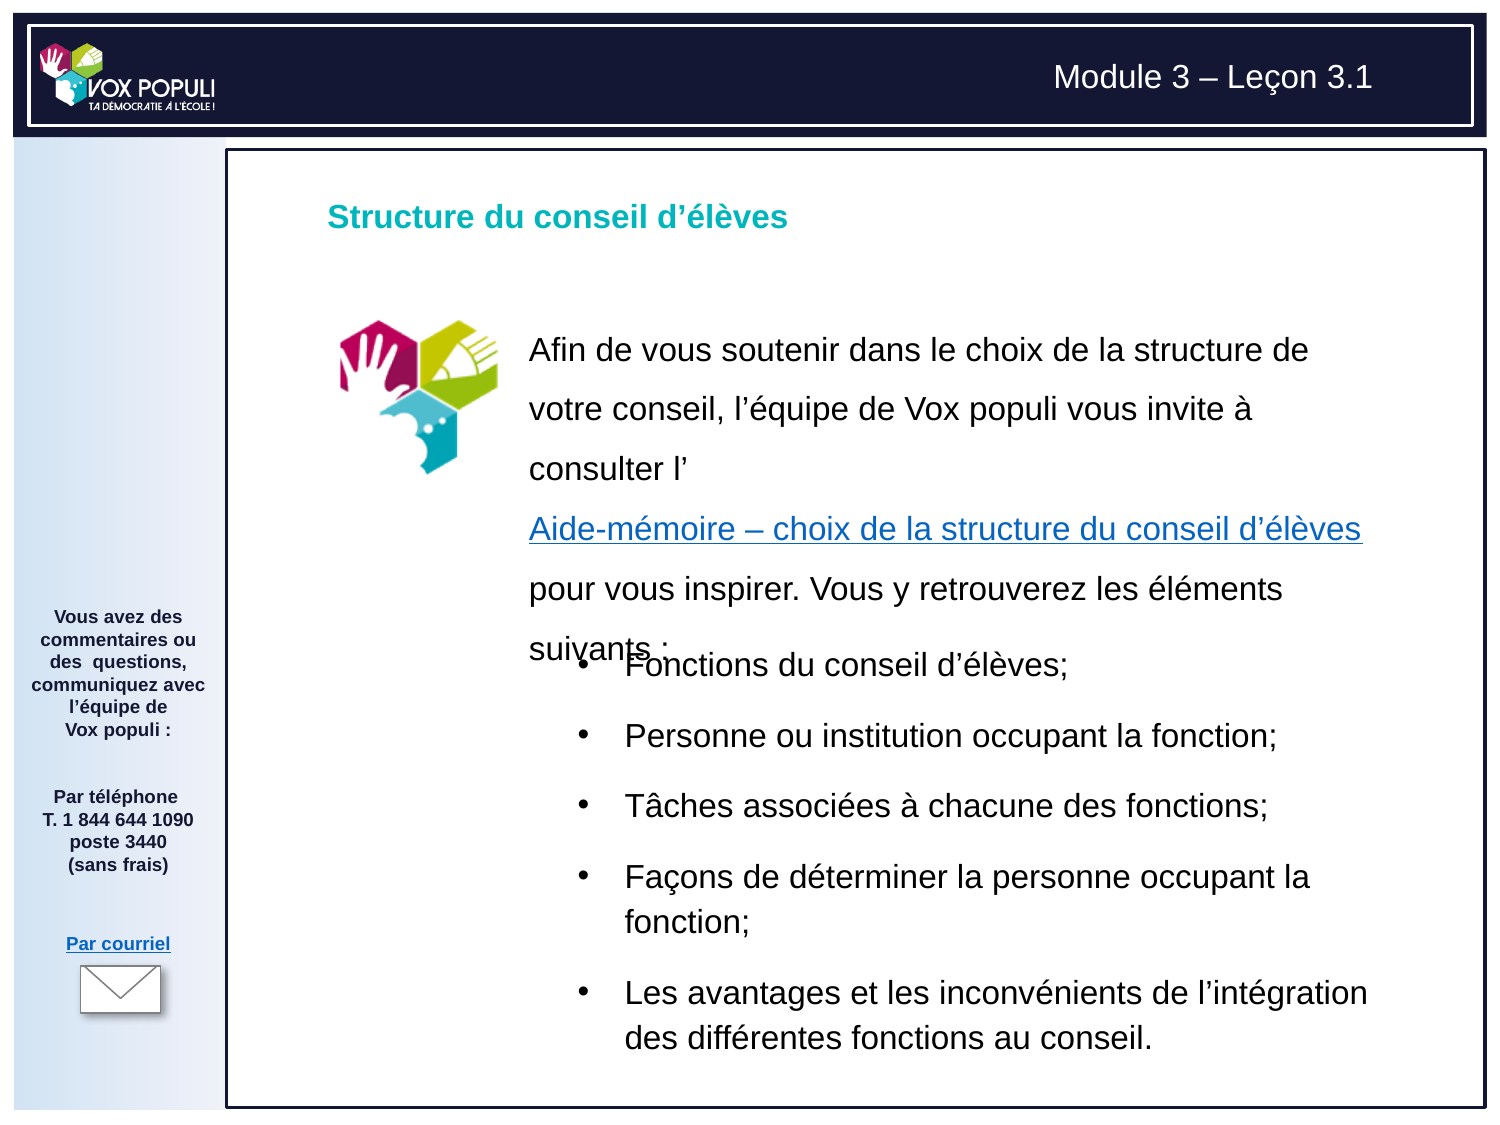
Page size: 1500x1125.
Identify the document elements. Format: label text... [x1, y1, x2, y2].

title Afin de vous soutenir dans le choix de la structure de votre conseil, l’équipe de Vox populi vous invite à consulter l’Aide-mémoire – choix de la structure du conseil d’élèves pour vous inspirer. Vous y retrouverez les éléments suivants : [515, 300, 1395, 434]
text_box Fonctions du conseil d’élèves; Personne ou institution occupant la fonction; Tâches associées à chacune des fonctions; Façons de déterminer la personne occupant la fonction; Les avantages et les inconvénients de l’intégration des différentes fonctions au conseil. [562, 630, 1395, 722]
picture [39, 42, 215, 111]
picture [305, 299, 515, 495]
